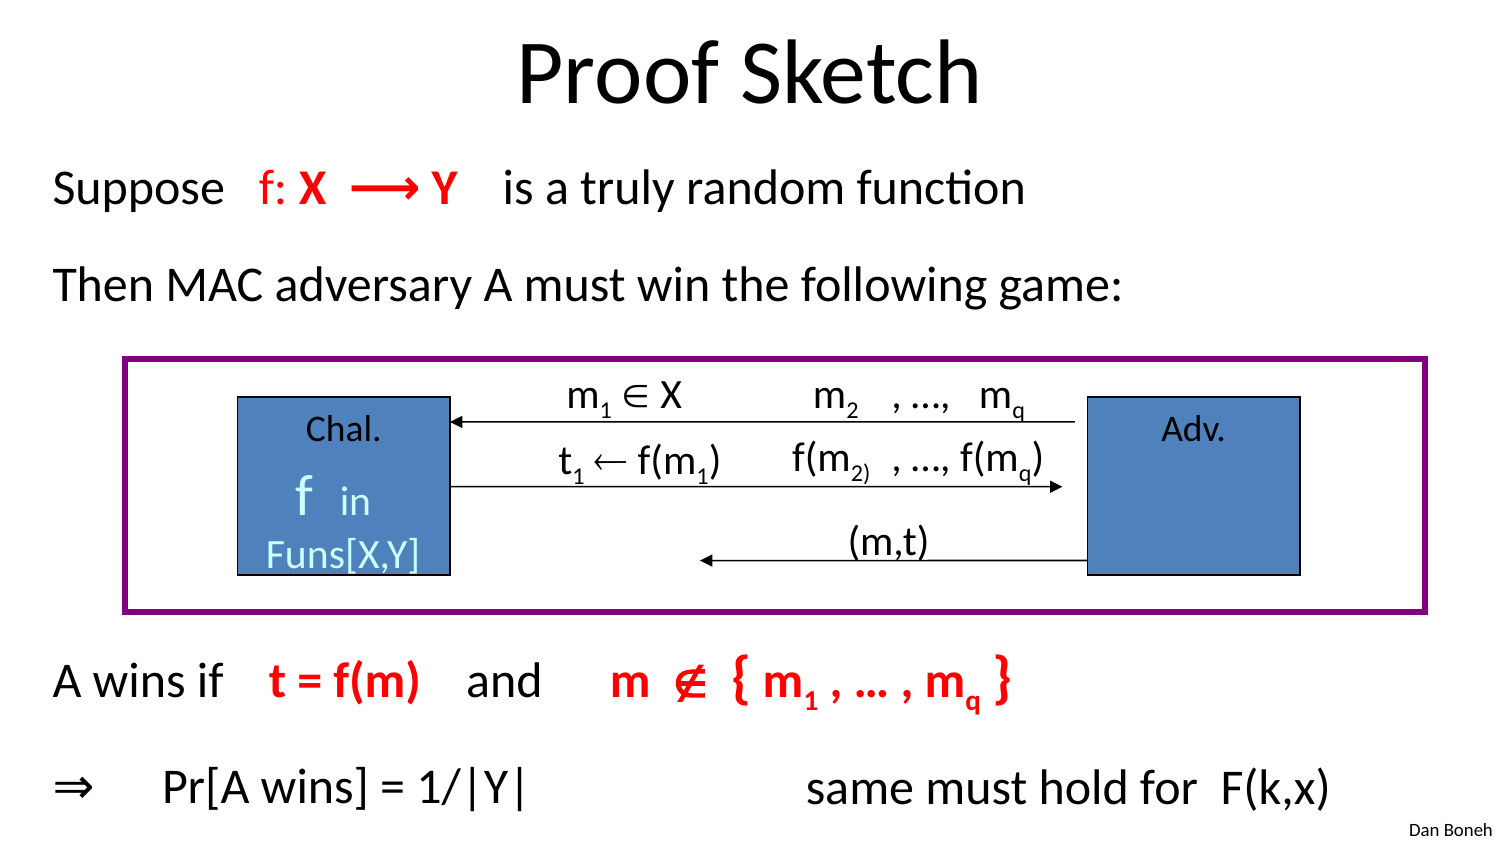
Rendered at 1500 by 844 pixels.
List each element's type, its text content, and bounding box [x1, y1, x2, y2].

list Suppose f: X ⟶ Y is a truly random function Then MAC adversary A must win the following game: A wins if t = f(m) and m  { m1 , … , mq } ⇒ Pr[A wins] = 1/|Y| [37, 146, 1463, 844]
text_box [449, 359, 1076, 426]
text_box same must hold for F(k,x) [791, 746, 1347, 822]
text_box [699, 506, 1088, 573]
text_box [449, 424, 1063, 491]
text_box [125, 359, 1425, 613]
title Proof Sketch [75, 0, 1425, 138]
